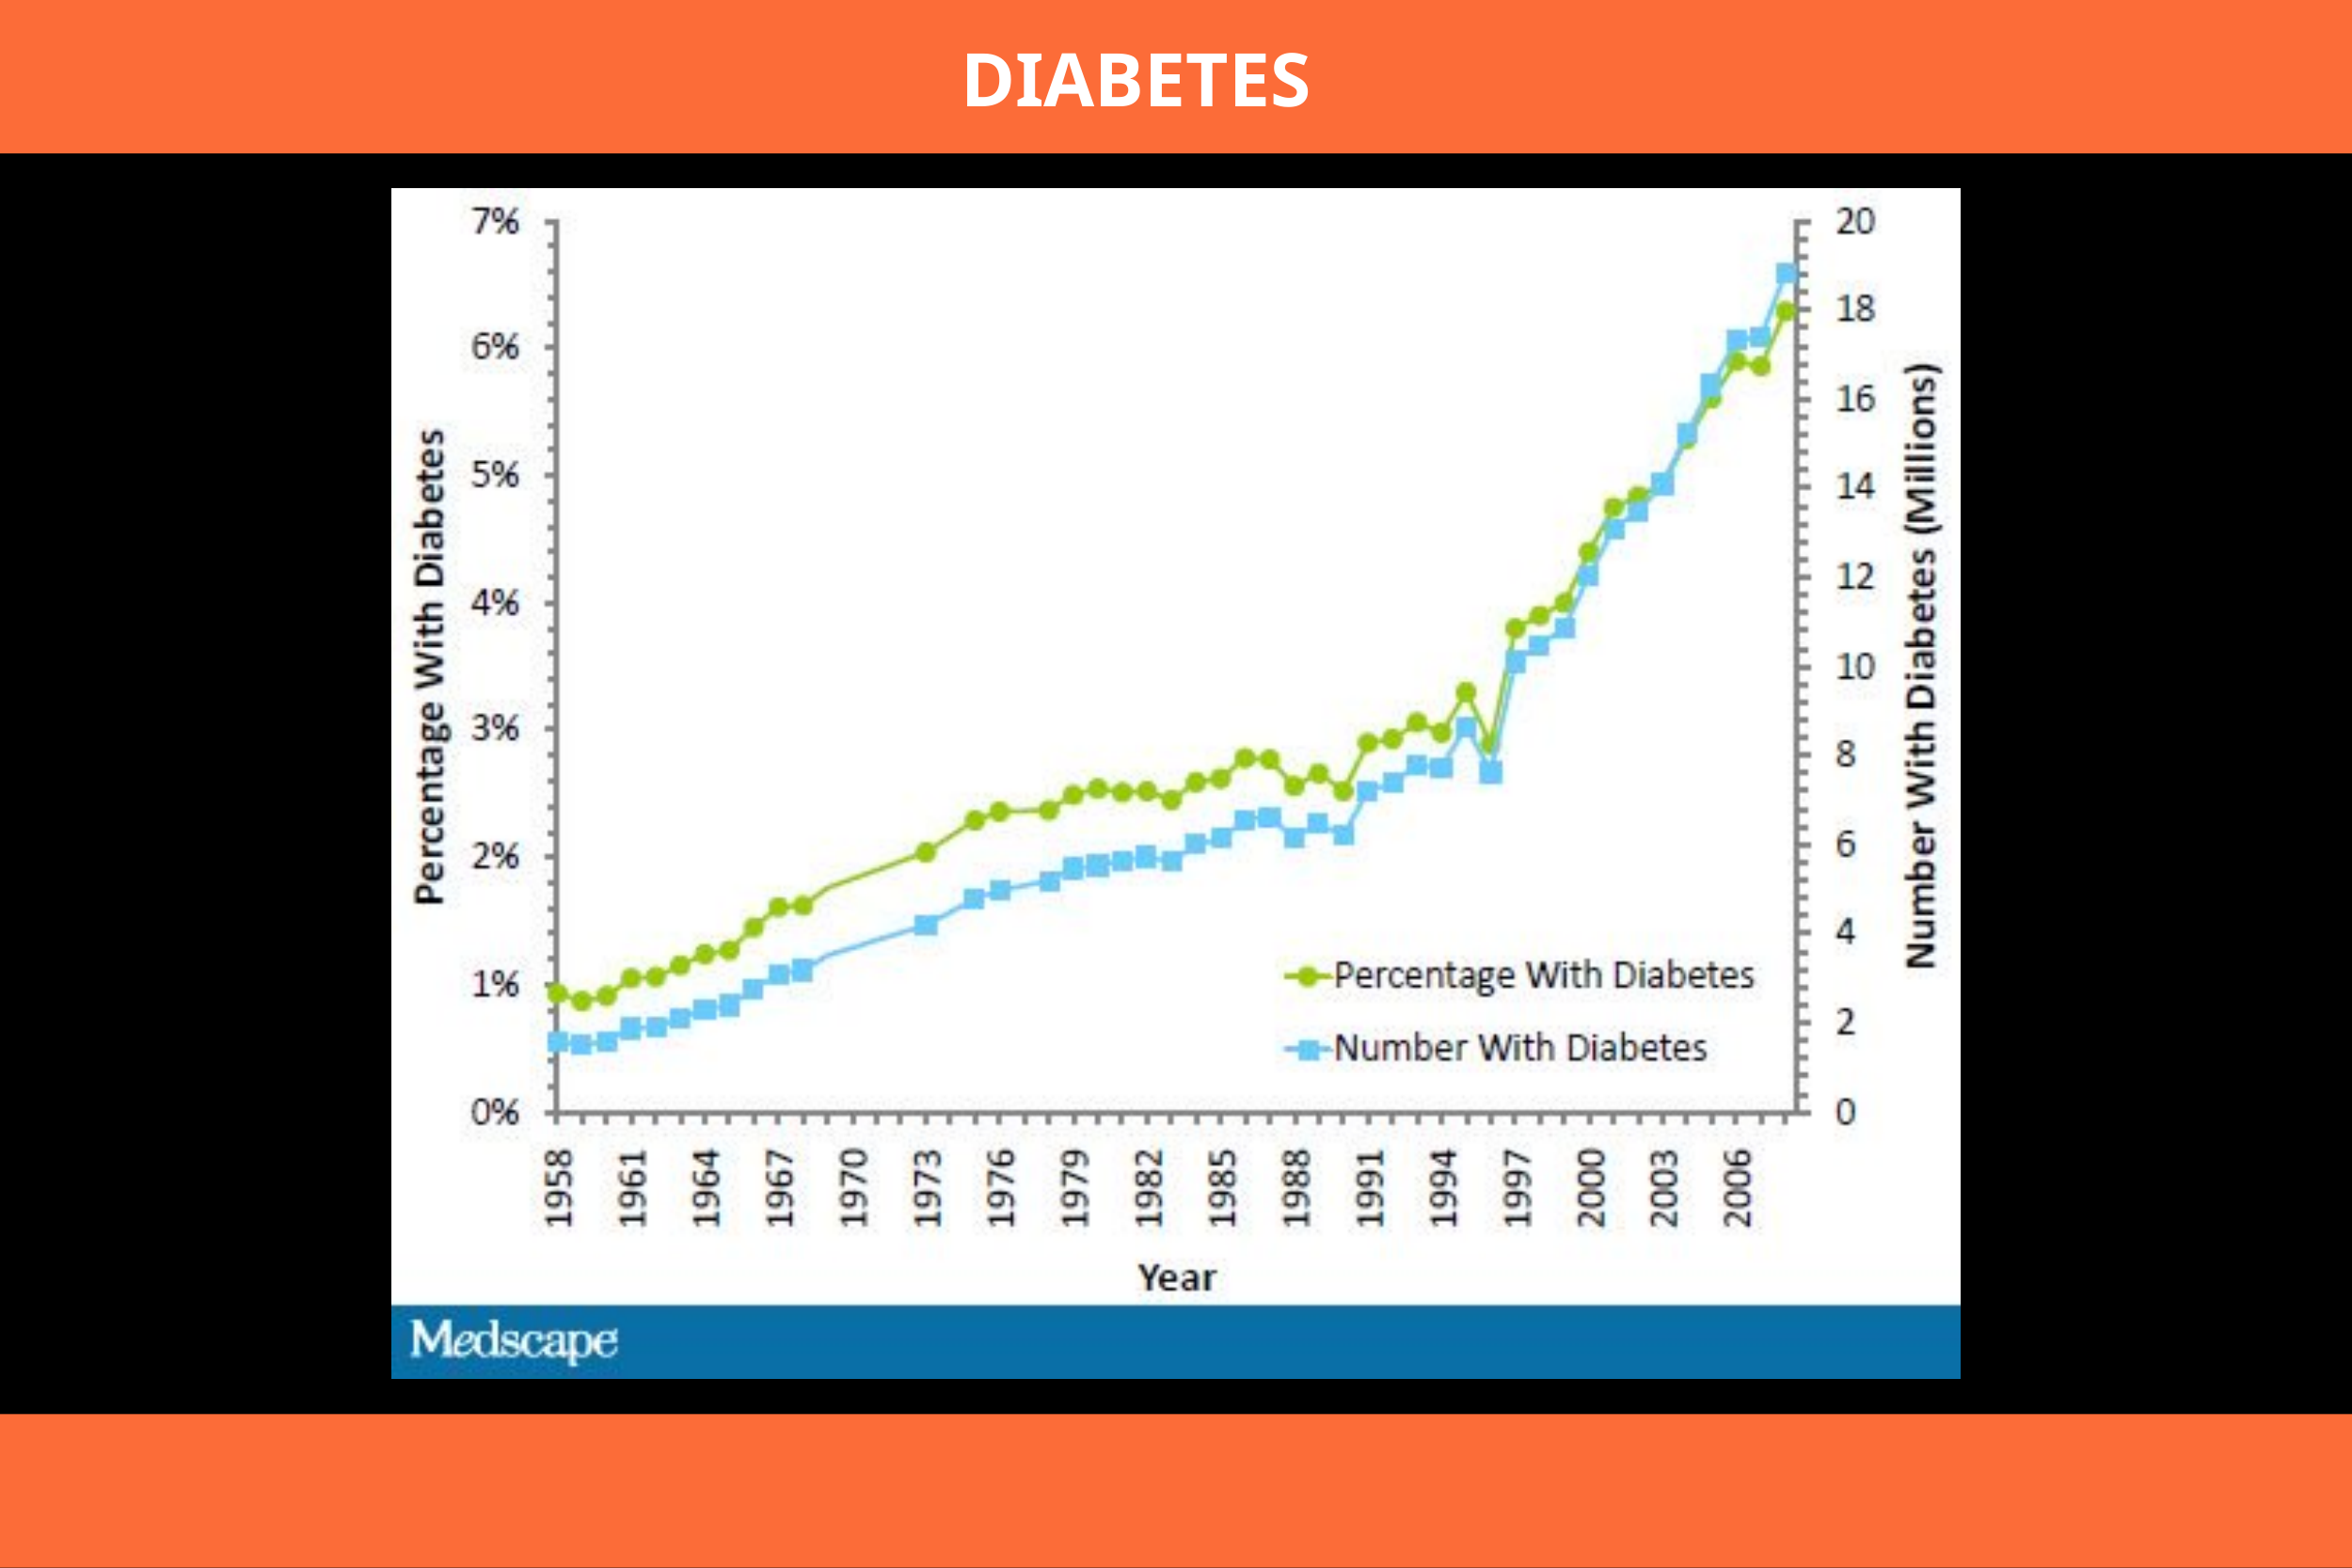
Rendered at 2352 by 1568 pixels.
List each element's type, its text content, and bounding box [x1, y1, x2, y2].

text_box [0, 0, 2352, 154]
title DIABETES [121, 24, 2151, 130]
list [391, 188, 1961, 1379]
text_box [0, 1414, 2352, 1568]
